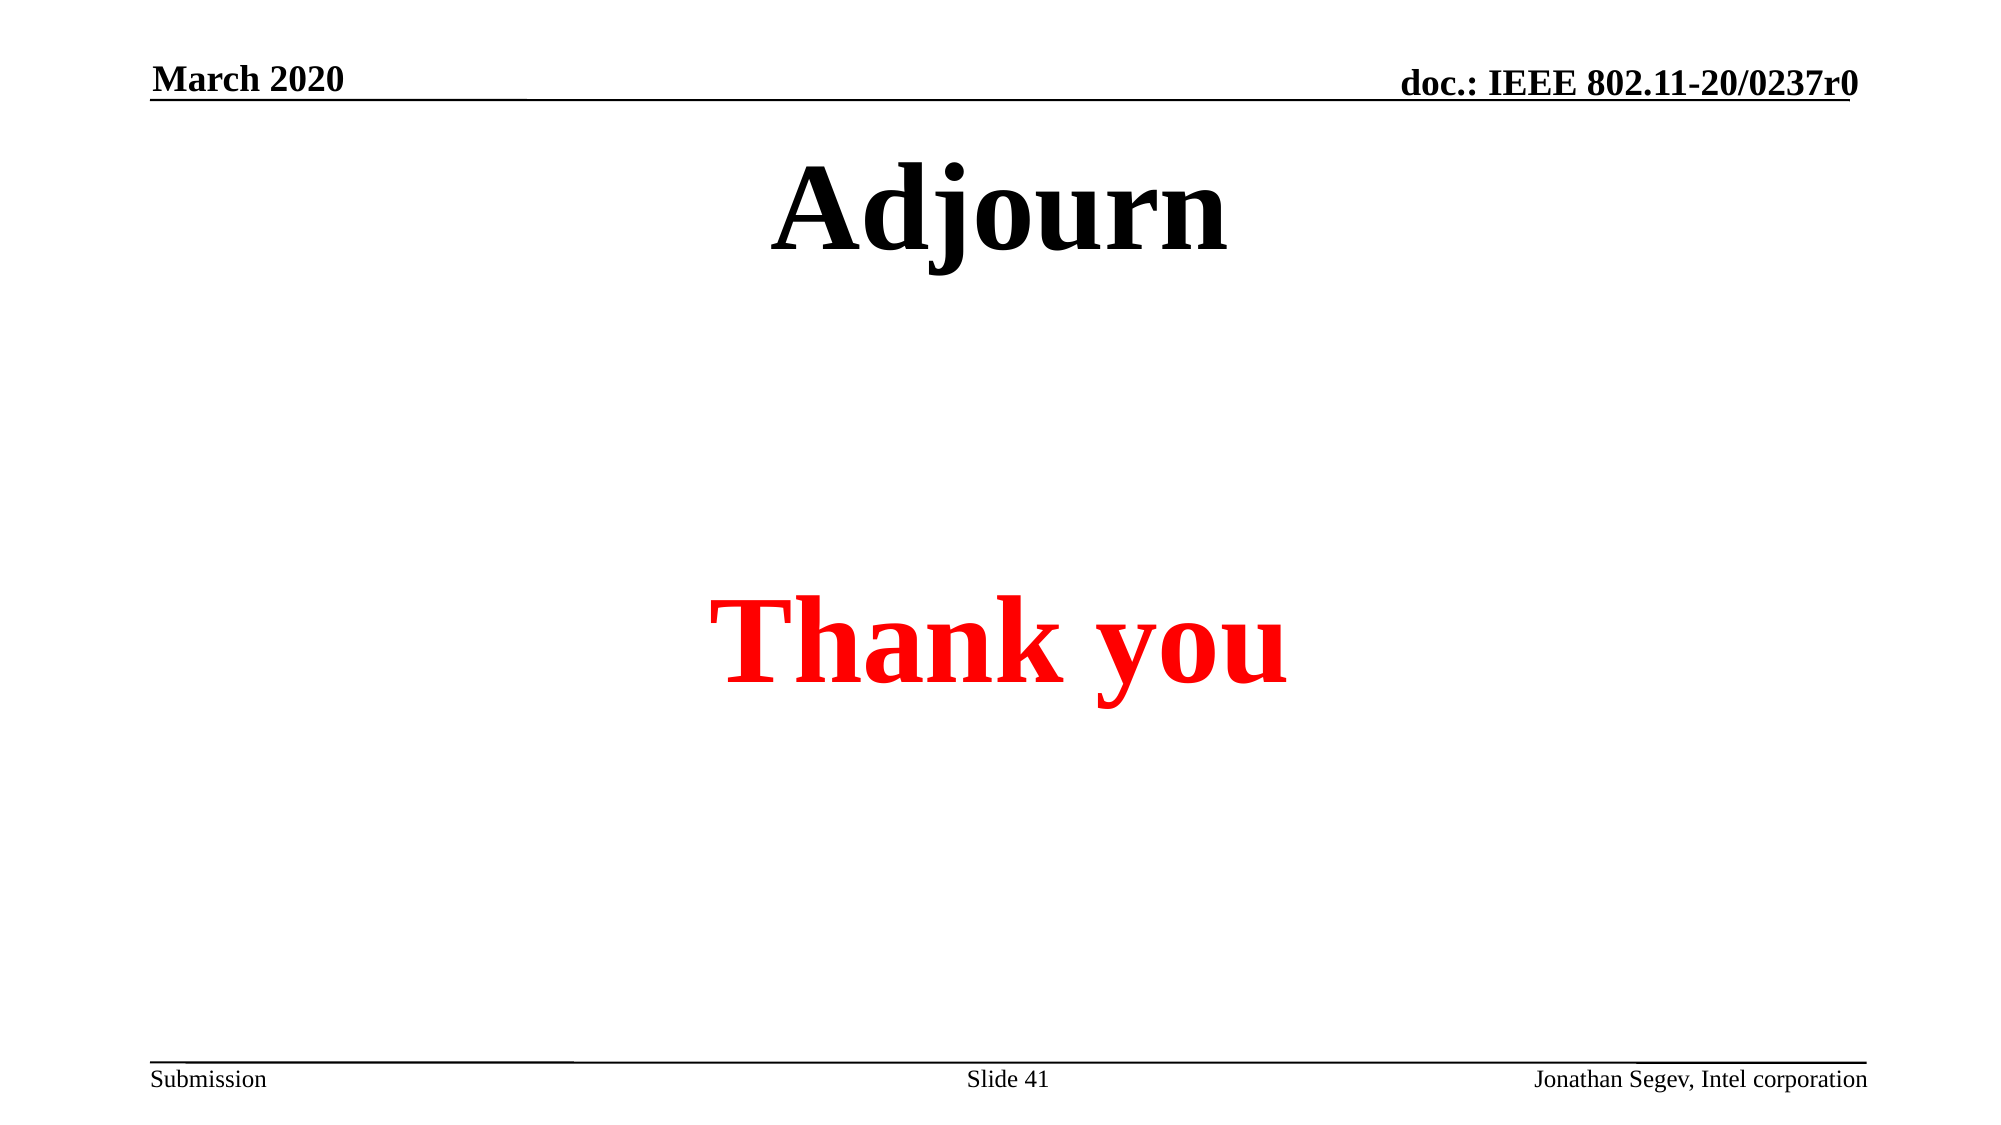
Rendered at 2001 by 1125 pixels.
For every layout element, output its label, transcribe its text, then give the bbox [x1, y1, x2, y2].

slide_number Slide 41 [950, 1061, 1067, 1123]
list Thank you [149, 324, 1850, 1000]
footer Jonathan Segev, Intel corporation [1171, 1061, 1869, 1093]
title Adjourn [149, 112, 1850, 288]
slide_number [152, 54, 563, 100]
